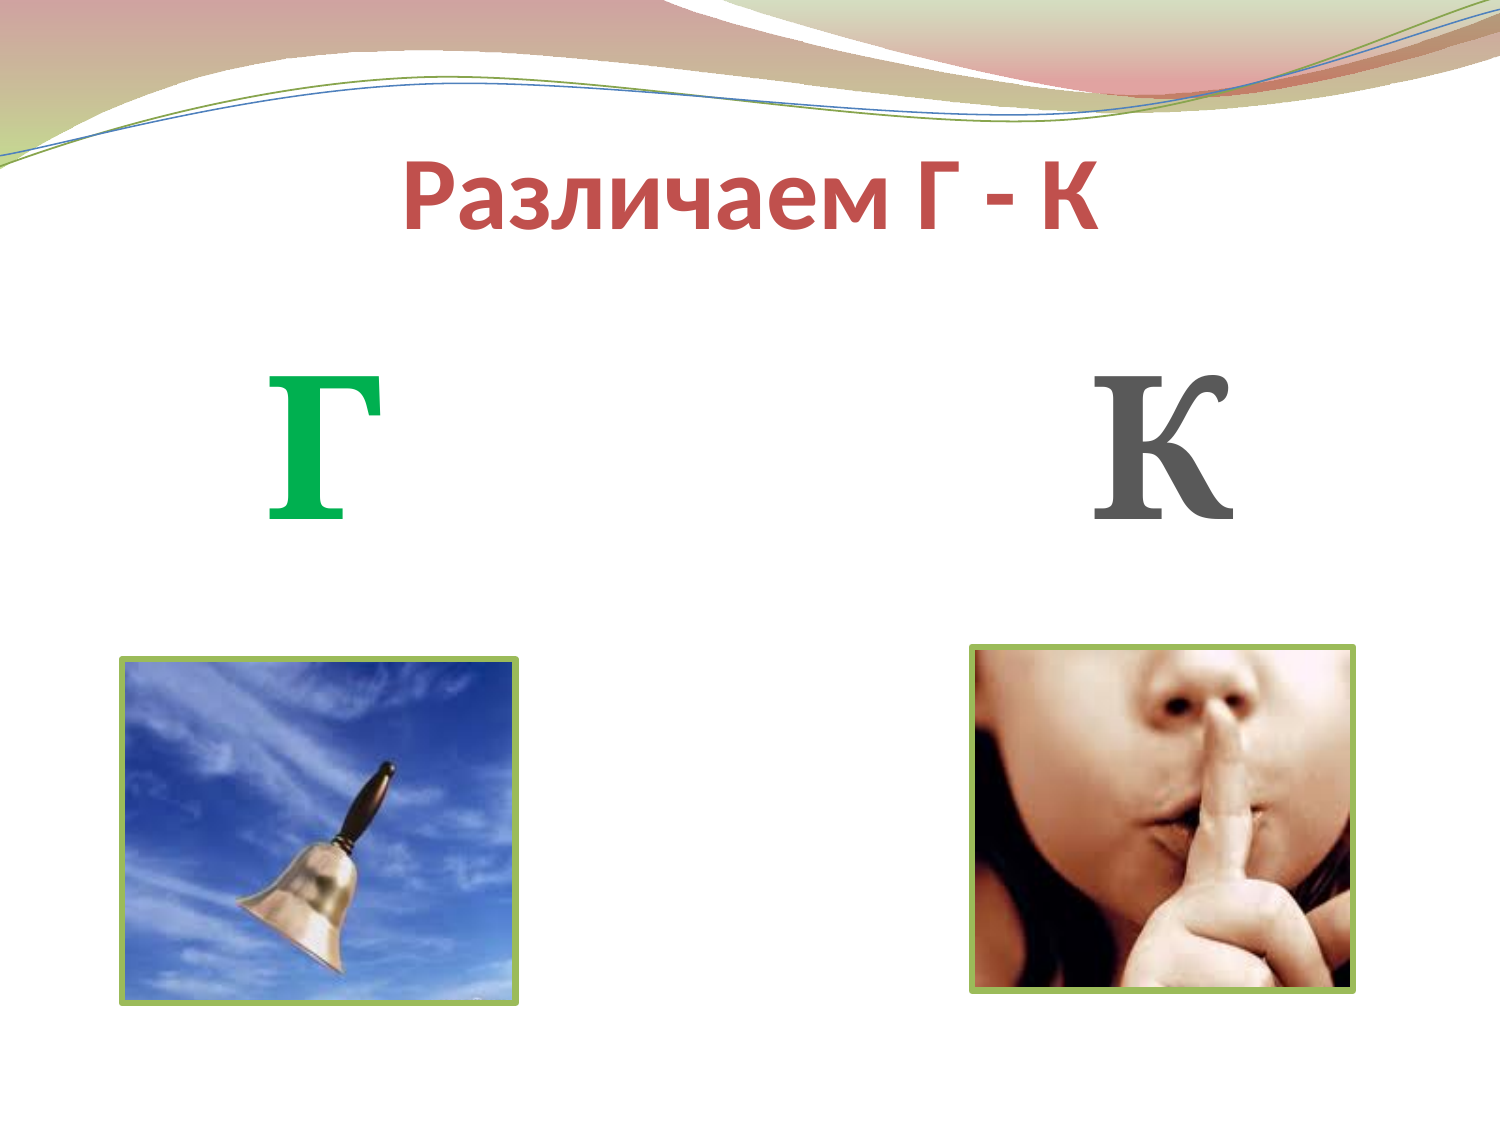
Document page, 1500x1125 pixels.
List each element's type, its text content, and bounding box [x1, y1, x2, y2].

picture [125, 662, 512, 1000]
text_box К [1074, 312, 1316, 568]
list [977, 652, 1349, 986]
title Различаем Г - К [75, 75, 1425, 250]
text_box Г [249, 312, 445, 568]
